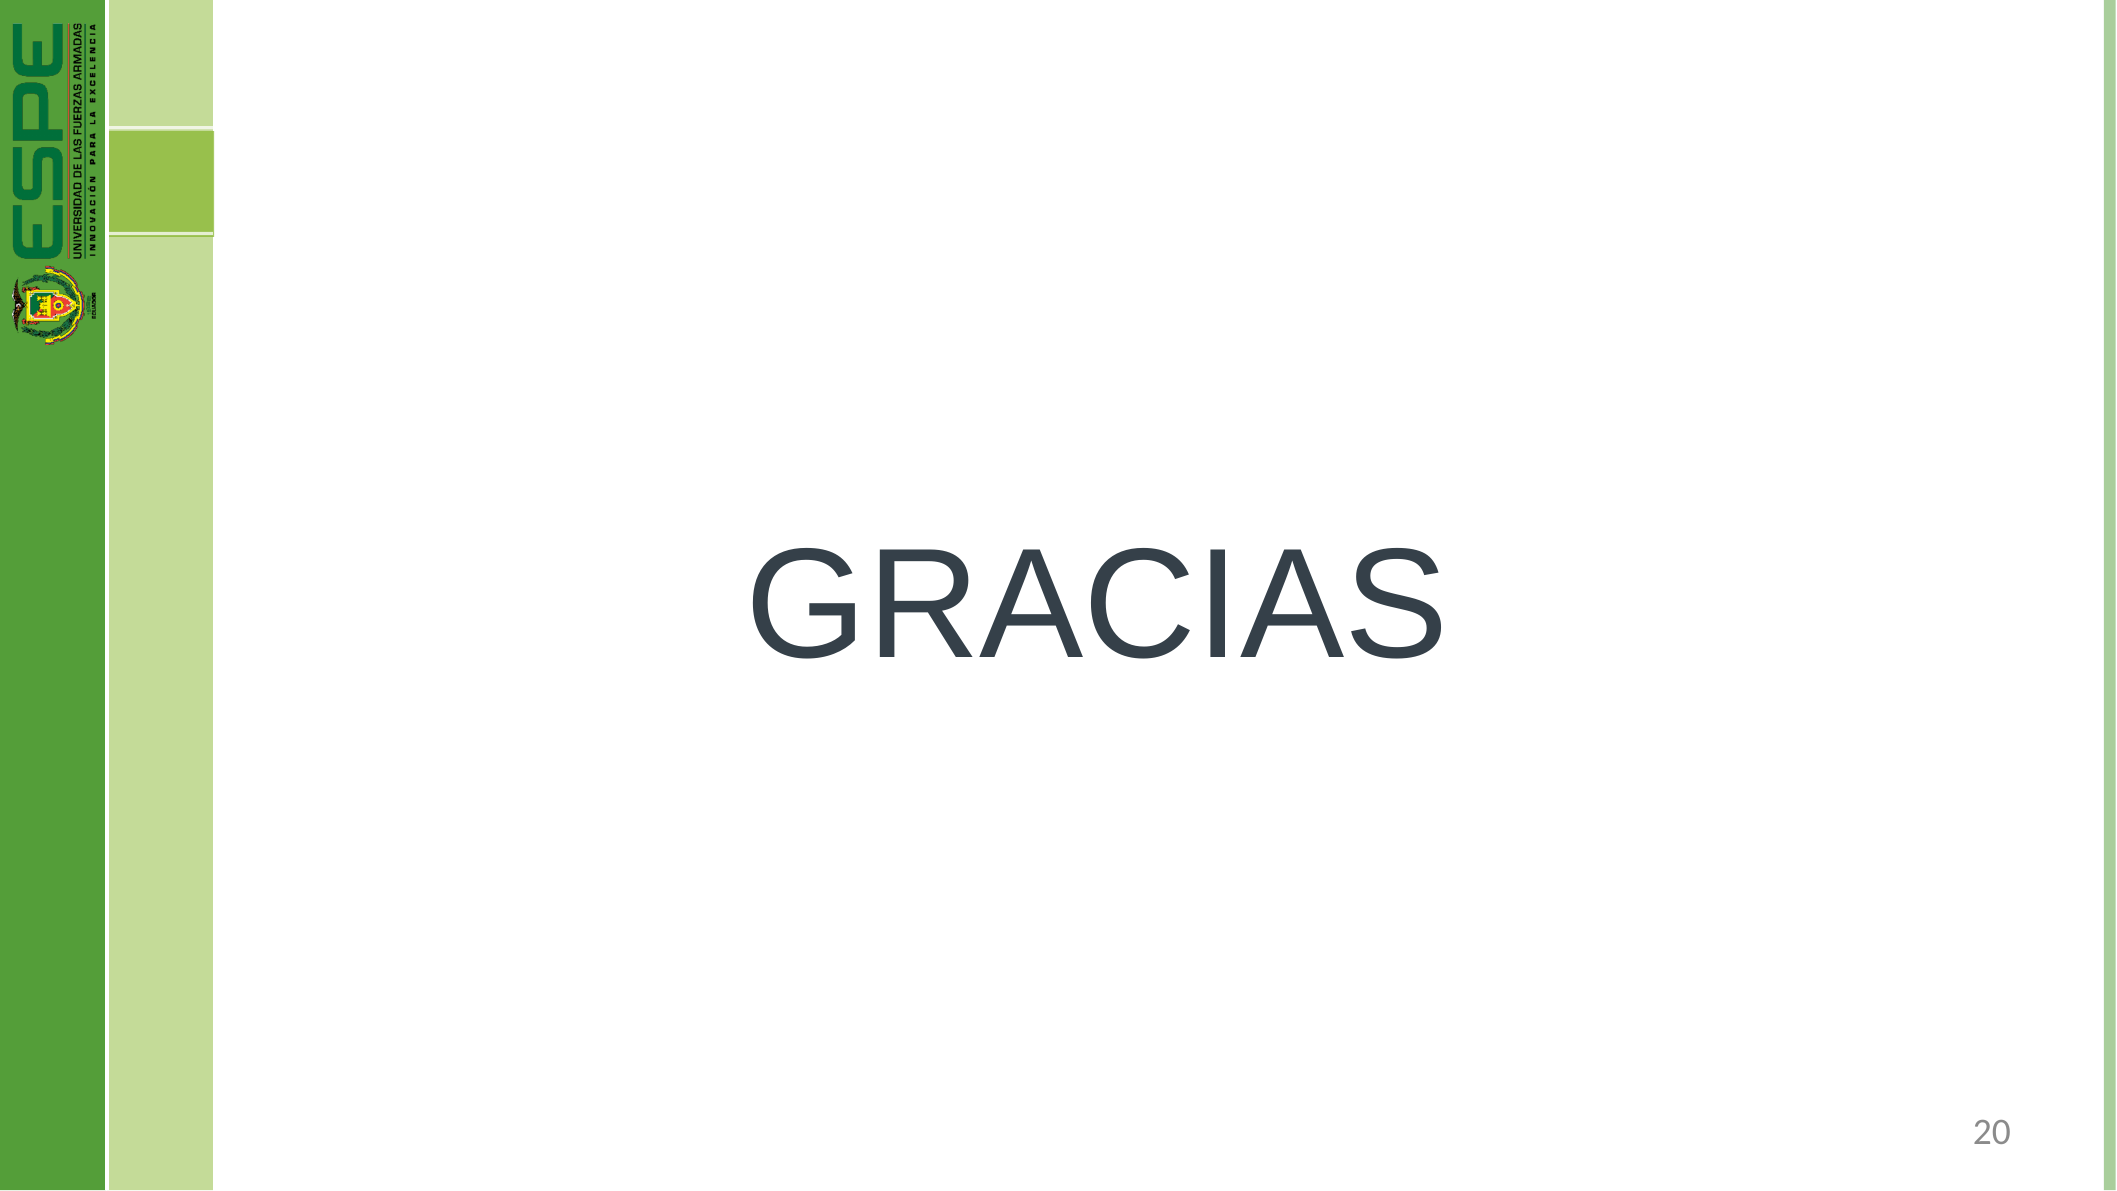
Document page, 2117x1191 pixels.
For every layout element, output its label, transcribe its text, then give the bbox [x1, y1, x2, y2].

slide_number 20 [1523, 1107, 2011, 1167]
picture [13, 24, 95, 345]
title GRACIAS [745, 499, 1459, 701]
